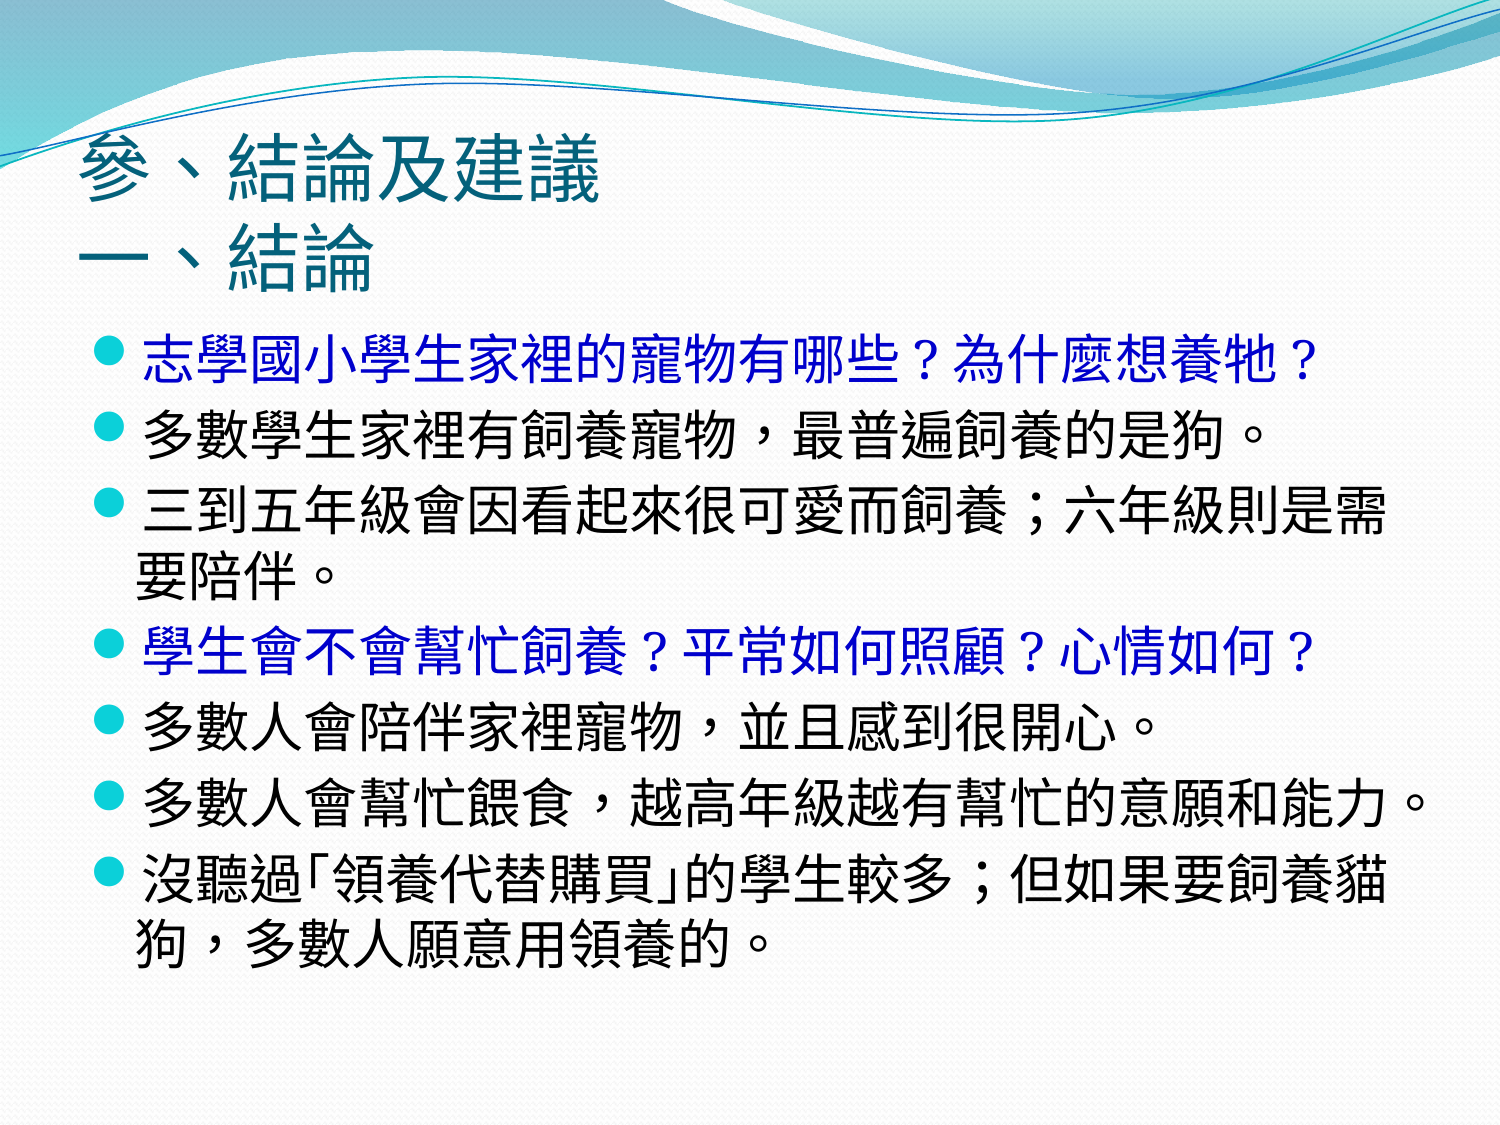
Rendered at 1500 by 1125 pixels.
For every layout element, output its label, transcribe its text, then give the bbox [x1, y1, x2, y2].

title 參、結論及建議 一、結論 [76, 113, 1427, 302]
list 志學國小學生家裡的寵物有哪些?為什麼想養牠? 多數學生家裡有飼養寵物，最普遍飼養的是狗。 三到五年級會因看起來很可愛而飼養；六年級則是需要陪伴。 學生會不會幫忙飼養?平常如何照顧?心情如何? 多數人會陪伴家裡寵物，並且感到很開心。 多數人會幫忙餵食，越高年級越有幫忙的意願和能力。 沒聽過｢領養代替購買｣的學生較多；但如果要飼養貓狗，多數人願意用領養的。 [75, 317, 1425, 1038]
